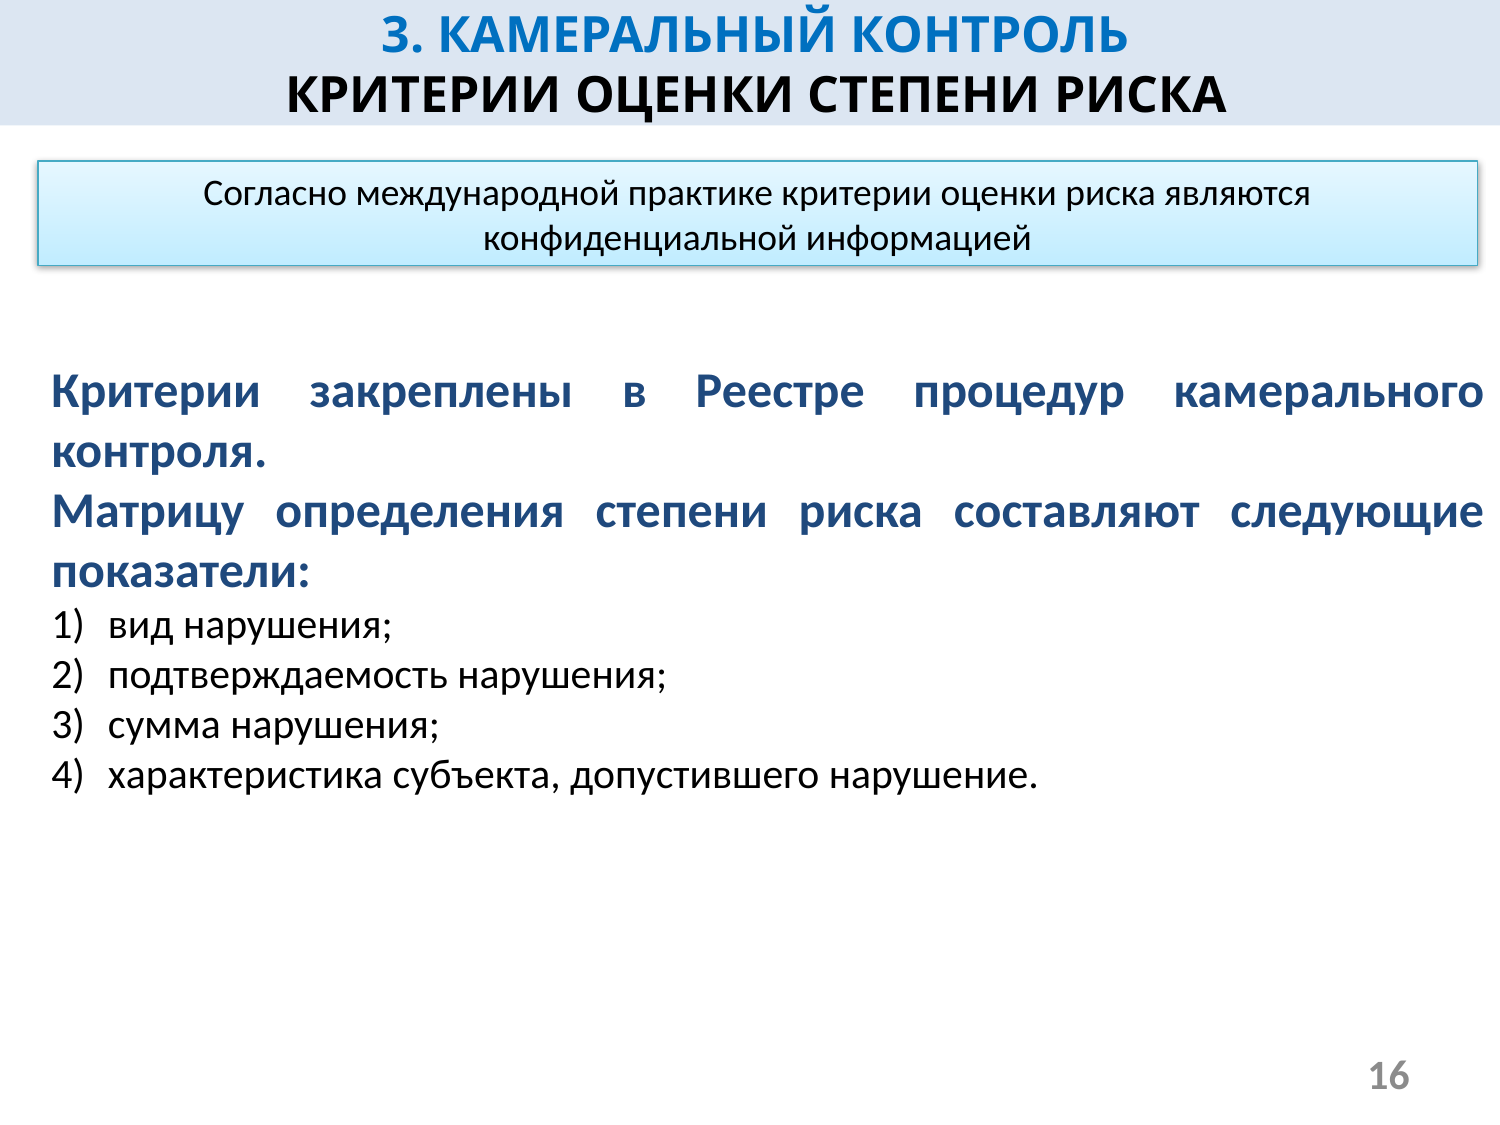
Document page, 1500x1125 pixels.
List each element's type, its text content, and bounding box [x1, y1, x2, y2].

text_box Критерии закреплены в Реестре процедур камерального контроля. Матрицу определения степени риска составляют следующие показатели: вид нарушения; подтверждаемость нарушения; сумма нарушения; характеристика субъекта, допустившего нарушение. [36, 349, 1500, 805]
slide_number 16 [1074, 1042, 1425, 1103]
text_box 3. КАМЕРАЛЬНЫЙ КОНТРОЛЬ КРИТЕРИИ ОЦЕНКИ СТЕПЕНИ РИСКА [5, 0, 1500, 131]
text_box [0, 0, 5, 127]
text_box Согласно международной практике критерии оценки риска являются конфиденциальной информацией [37, 160, 1478, 266]
